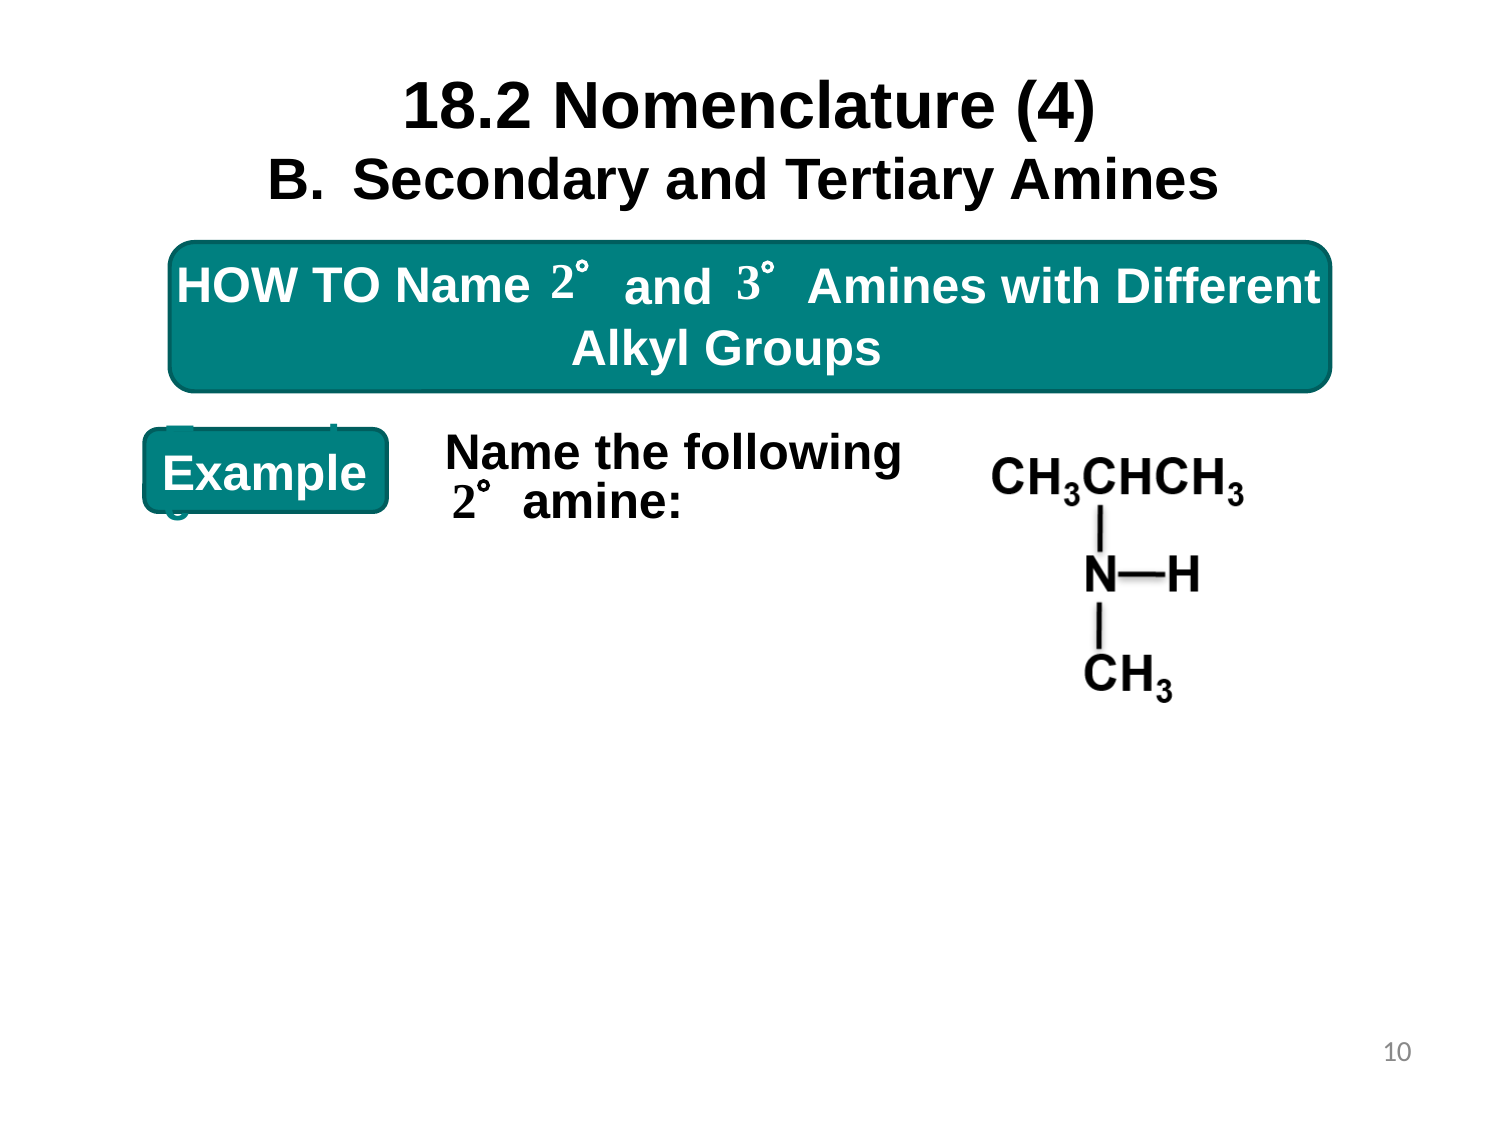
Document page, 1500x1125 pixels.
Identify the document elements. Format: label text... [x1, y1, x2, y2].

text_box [546, 259, 600, 304]
list Name the following [429, 410, 928, 490]
list Secondary and Tertiary Amines [228, 133, 1261, 220]
list Amines with Different [791, 246, 1378, 339]
list and [609, 247, 787, 308]
list Example [146, 432, 399, 511]
title 18.2 Nomenclature (4) [192, 62, 1308, 142]
picture [959, 428, 1266, 733]
list Alkyl Groups [555, 308, 1054, 401]
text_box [732, 260, 785, 307]
list amine: [507, 461, 733, 554]
list HOW TO Name [60, 244, 647, 307]
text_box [448, 478, 501, 523]
